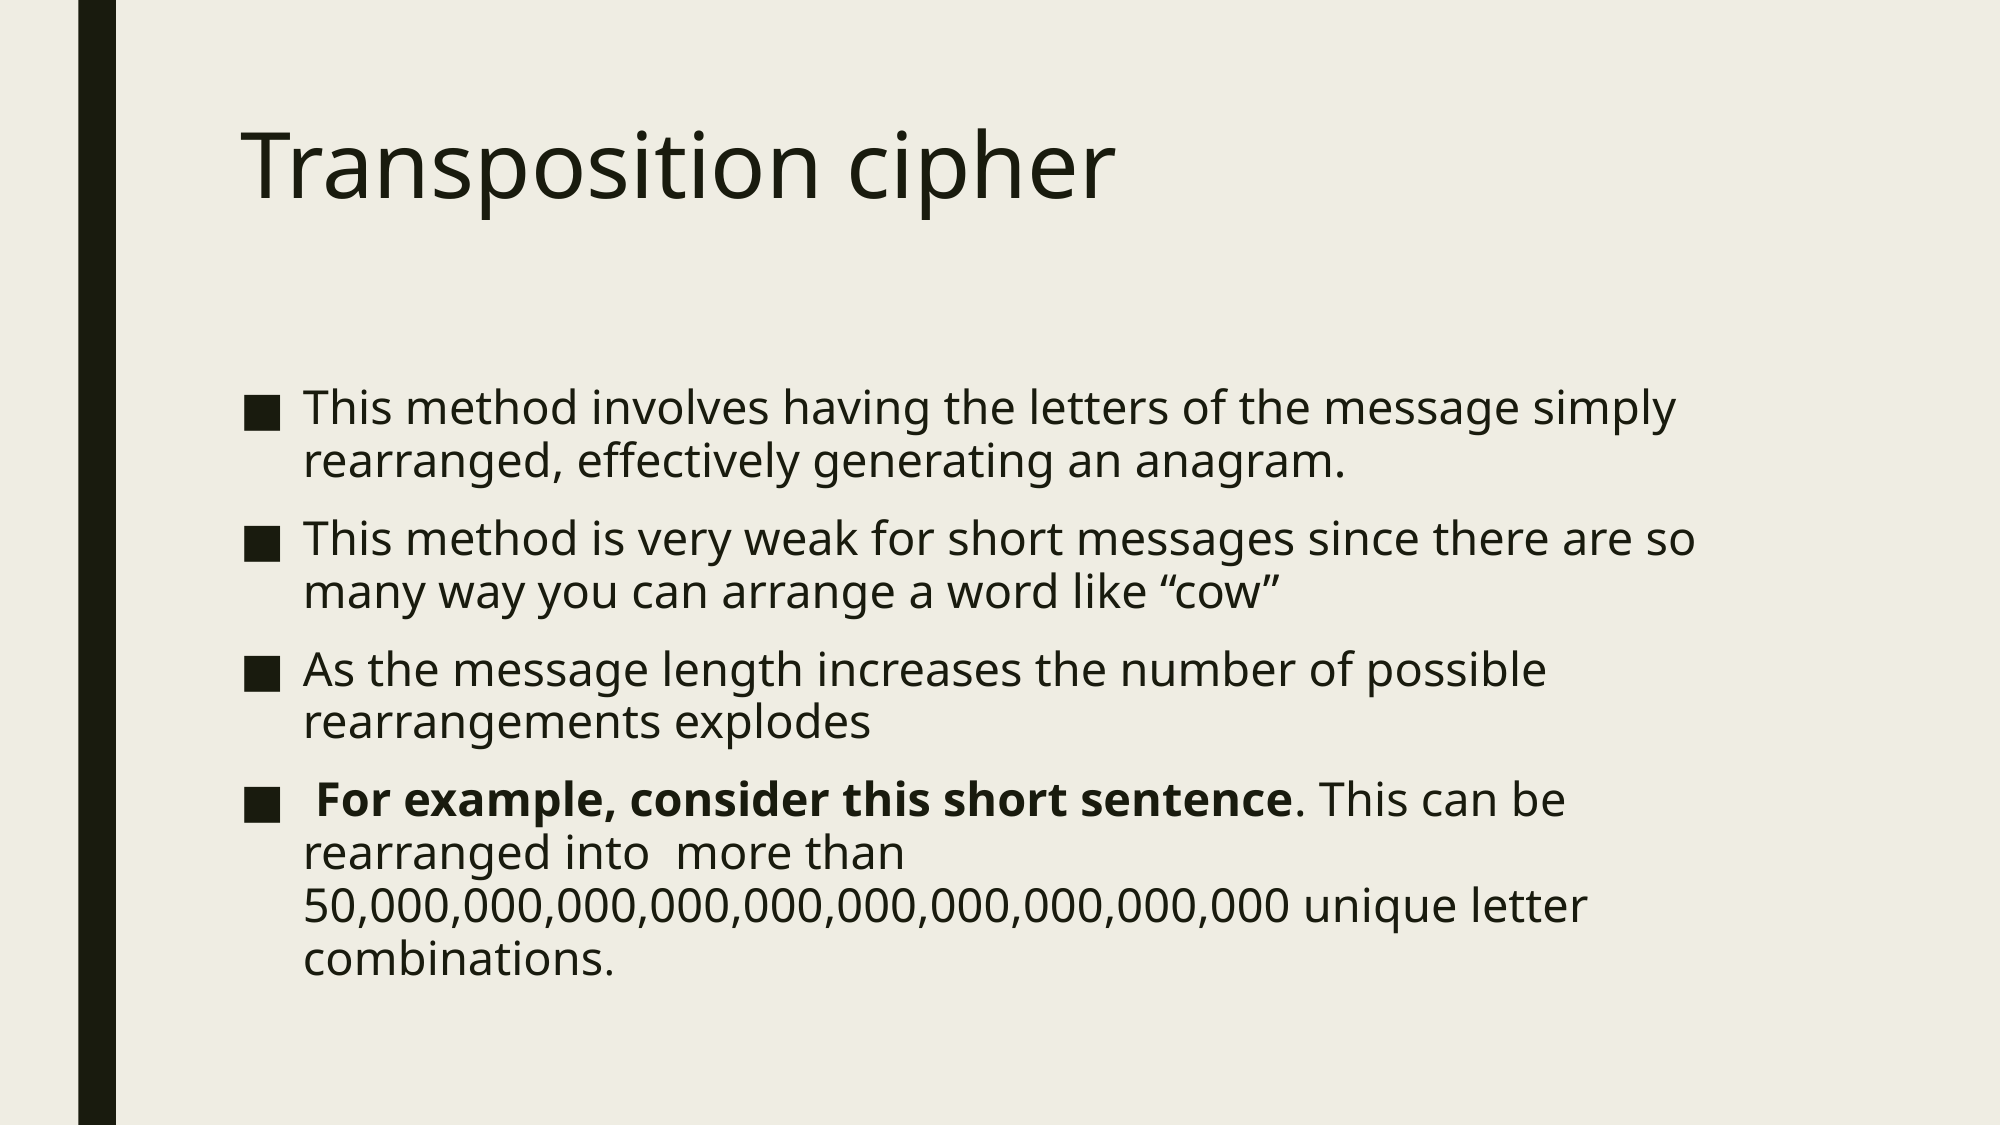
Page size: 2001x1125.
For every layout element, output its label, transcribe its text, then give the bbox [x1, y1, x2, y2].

title Transposition cipher [225, 112, 1800, 357]
list This method involves having the letters of the message simply rearranged, effectively generating an anagram. This method is very weak for short messages since there are so many way you can arrange a word like “cow” As the message length increases the number of possible rearrangements explodes For example, consider this short sentence. This can be rearranged into more than 50,000,000,000,000,000,000,000,000,000,000 unique letter combinations. [225, 375, 1800, 963]
